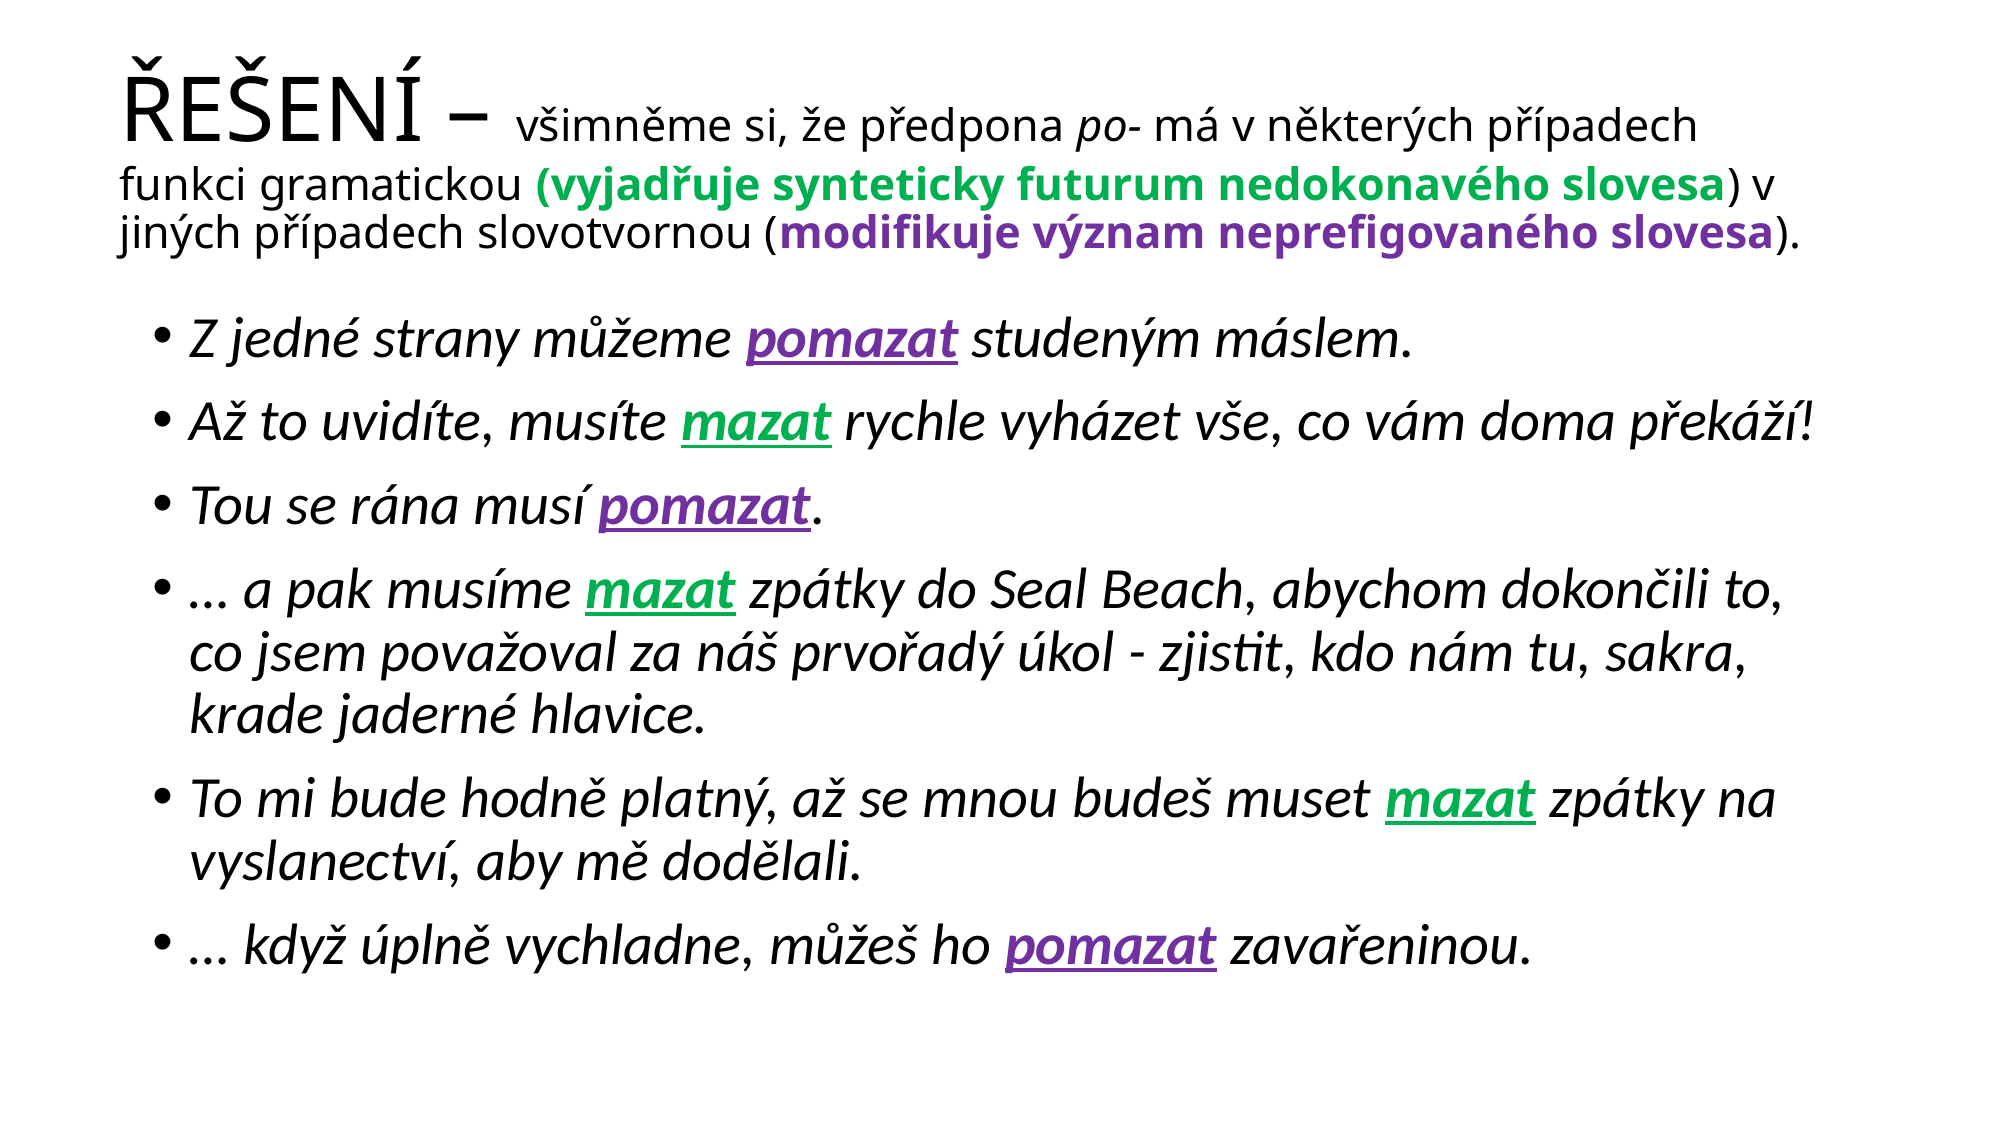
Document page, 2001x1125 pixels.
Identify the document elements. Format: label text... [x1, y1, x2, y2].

title ŘEŠENÍ – všimněme si, že předpona po- má v některých případech funkci gramatickou (vyjadřuje synteticky futurum nedokonavého slovesa) v jiných případech slovotvornou (modifikuje význam neprefigovaného slovesa). [104, 52, 1830, 270]
list Z jedné strany můžeme pomazat studeným máslem. Až to uvidíte, musíte mazat rychle vyházet vše, co vám doma překáží! Tou se rána musí pomazat. … a pak musíme mazat zpátky do Seal Beach, abychom dokončili to, co jsem považoval za náš prvořadý úkol - zjistit, kdo nám tu, sakra, krade jaderné hlavice. To mi bude hodně platný, až se mnou budeš muset mazat zpátky na vyslanectví, aby mě dodělali. … když úplně vychladne, můžeš ho pomazat zavařeninou. [137, 299, 1863, 1014]
